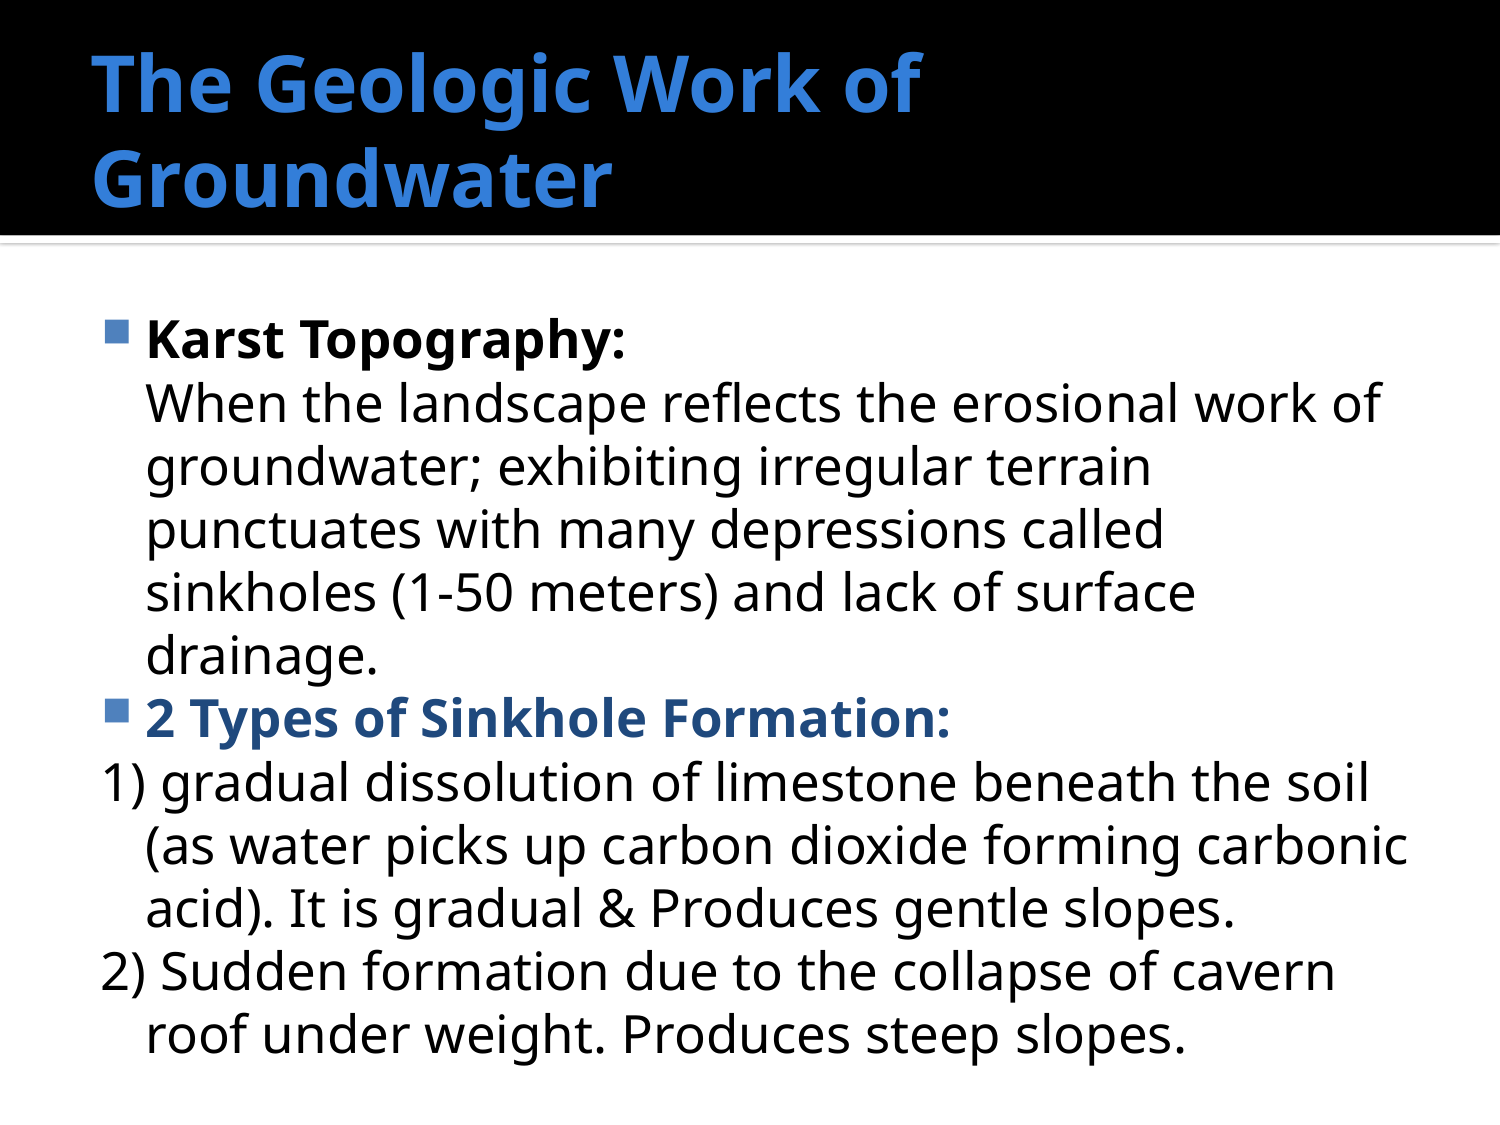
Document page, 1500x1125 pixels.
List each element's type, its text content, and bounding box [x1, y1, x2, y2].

title The Geologic Work of Groundwater [75, 25, 1425, 231]
list Karst Topography: When the landscape reflects the erosional work of groundwater; exhibiting irregular terrain punctuates with many depressions called sinkholes (1-50 meters) and lack of surface drainage. 2 Types of Sinkhole Formation: 1) gradual dissolution of limestone beneath the soil (as water picks up carbon dioxide forming carbonic acid). It is gradual & Produces gentle slopes. 2) Sudden formation due to the collapse of cavern roof under weight. Produces steep slopes. [75, 291, 1425, 1125]
